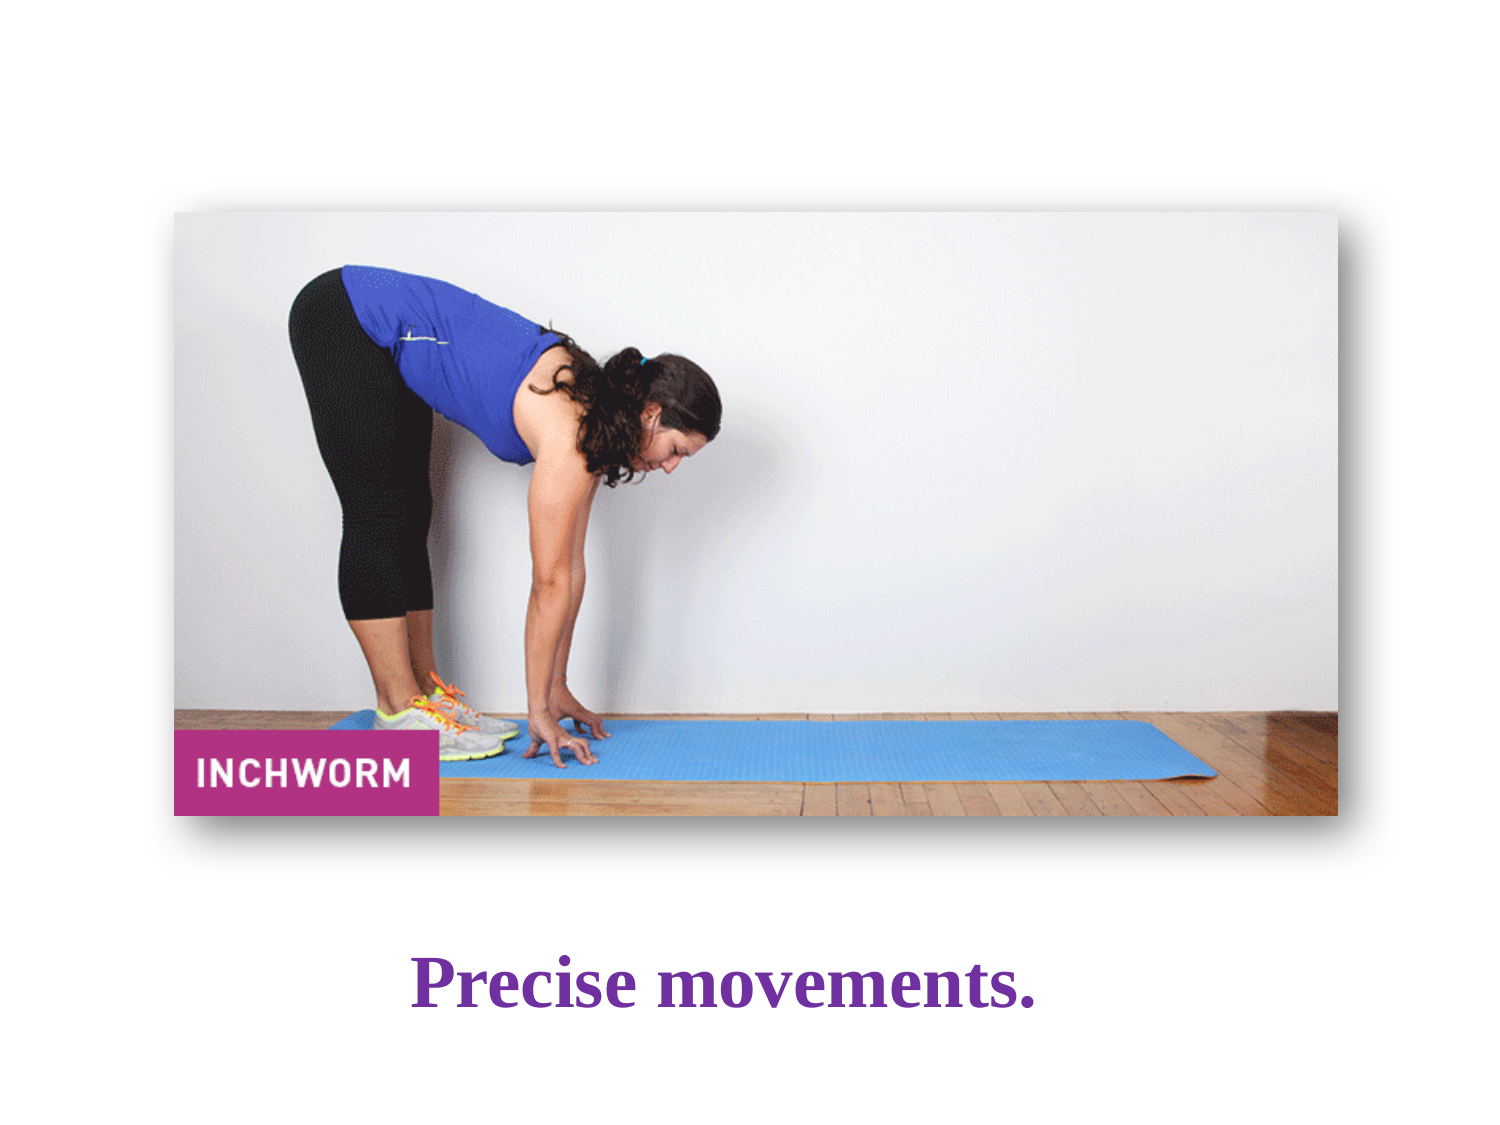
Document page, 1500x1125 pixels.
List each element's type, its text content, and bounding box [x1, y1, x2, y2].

text_box Precise movements. [4, 924, 1443, 1030]
picture [174, 212, 1338, 816]
